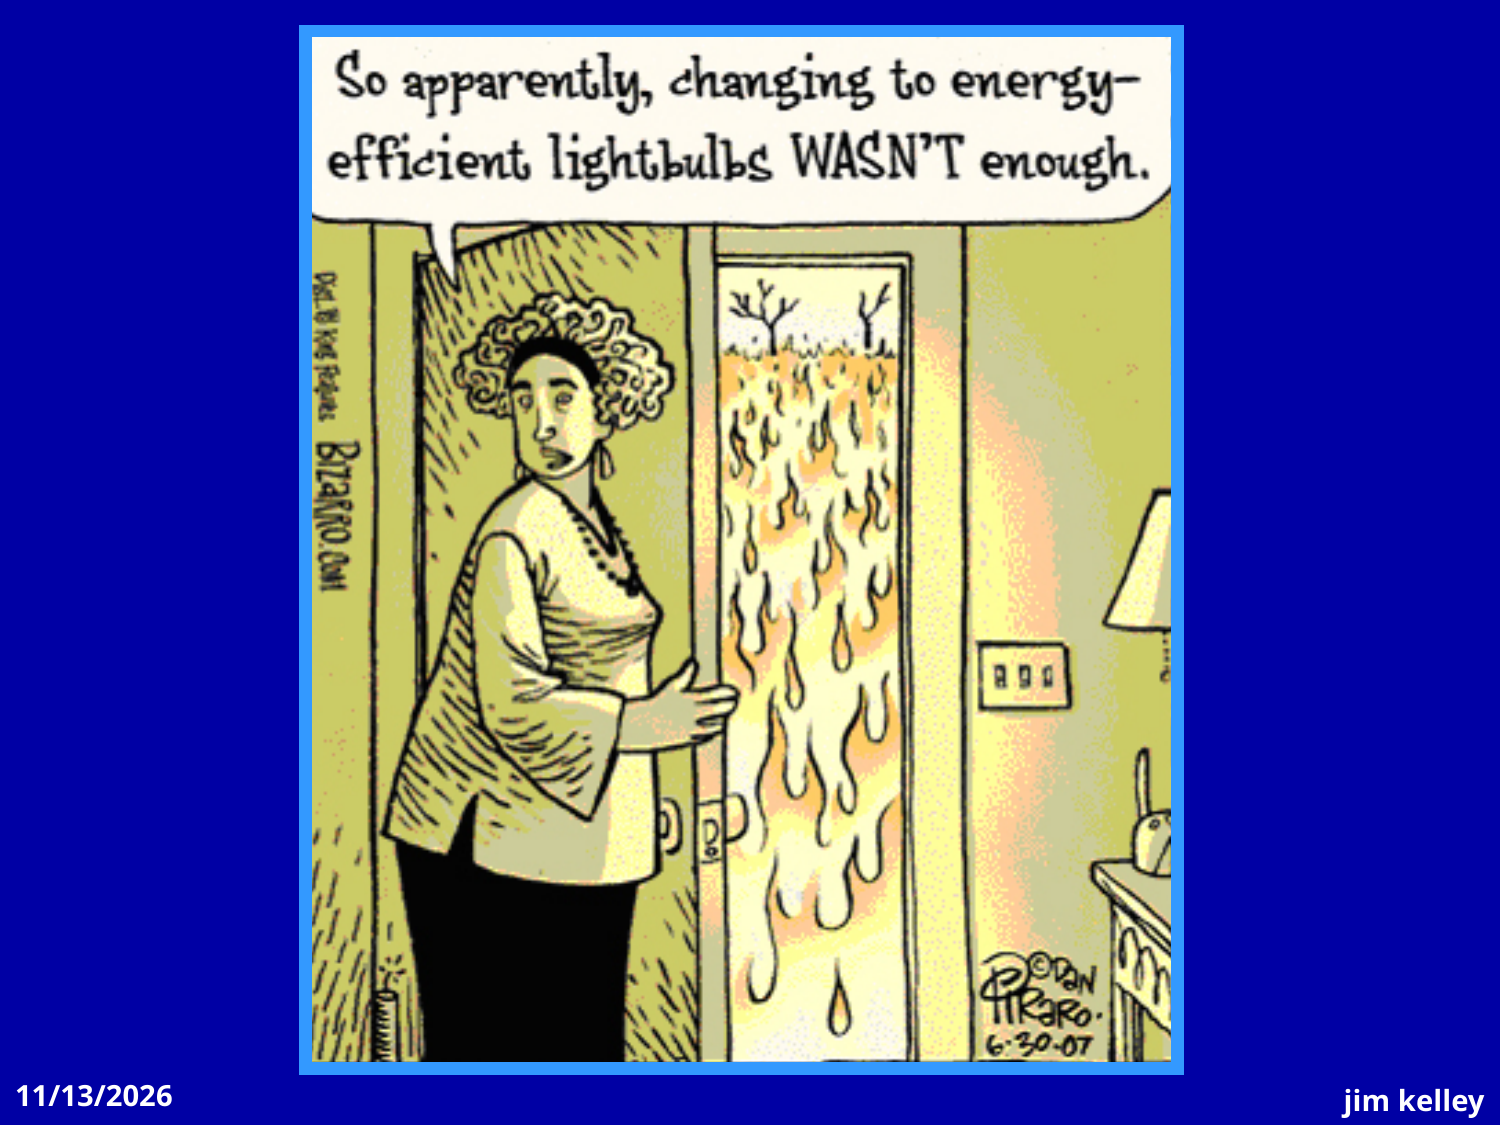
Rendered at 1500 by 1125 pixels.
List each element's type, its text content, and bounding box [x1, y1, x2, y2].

footer jim kelley [1024, 1046, 1500, 1125]
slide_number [0, 1046, 376, 1125]
picture [311, 37, 1172, 1063]
